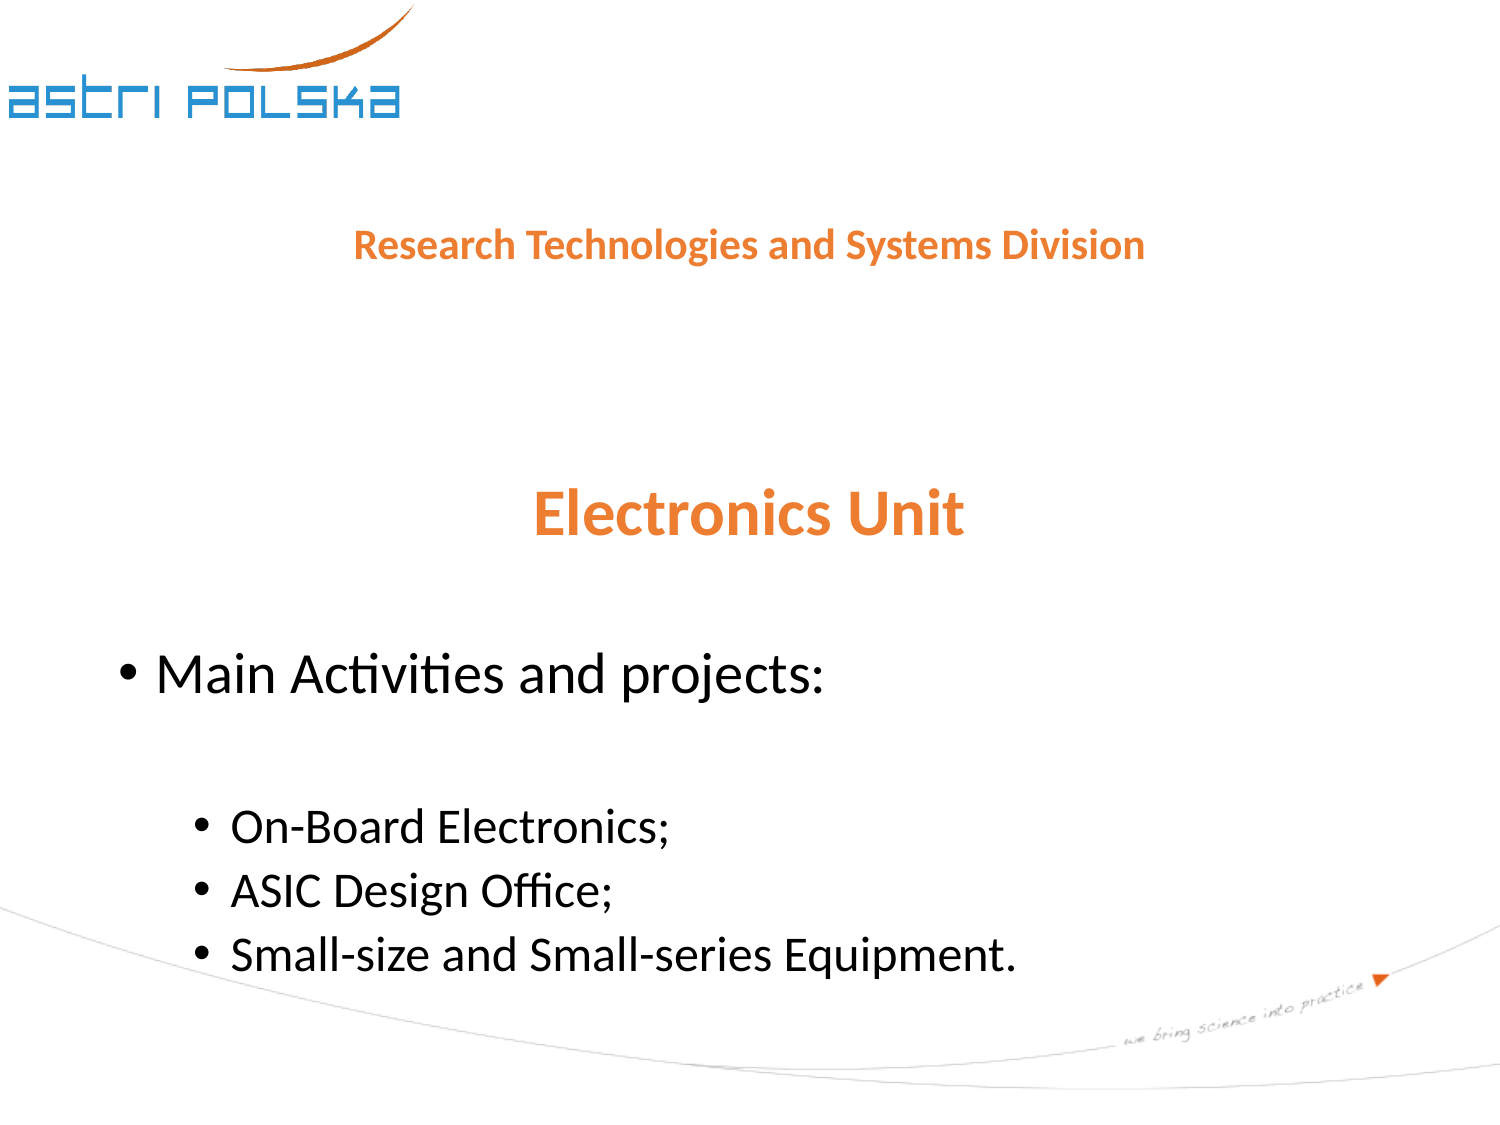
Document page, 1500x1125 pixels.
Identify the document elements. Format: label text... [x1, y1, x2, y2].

list Electronics Unit Main Activities and projects: On-Board Electronics; ASIC Design Office; Small-size and Small-series Equipment. [103, 410, 1397, 1014]
title Research Technologies and Systems Division [103, 213, 1397, 278]
picture [9, 4, 414, 118]
picture [0, 487, 1500, 1125]
